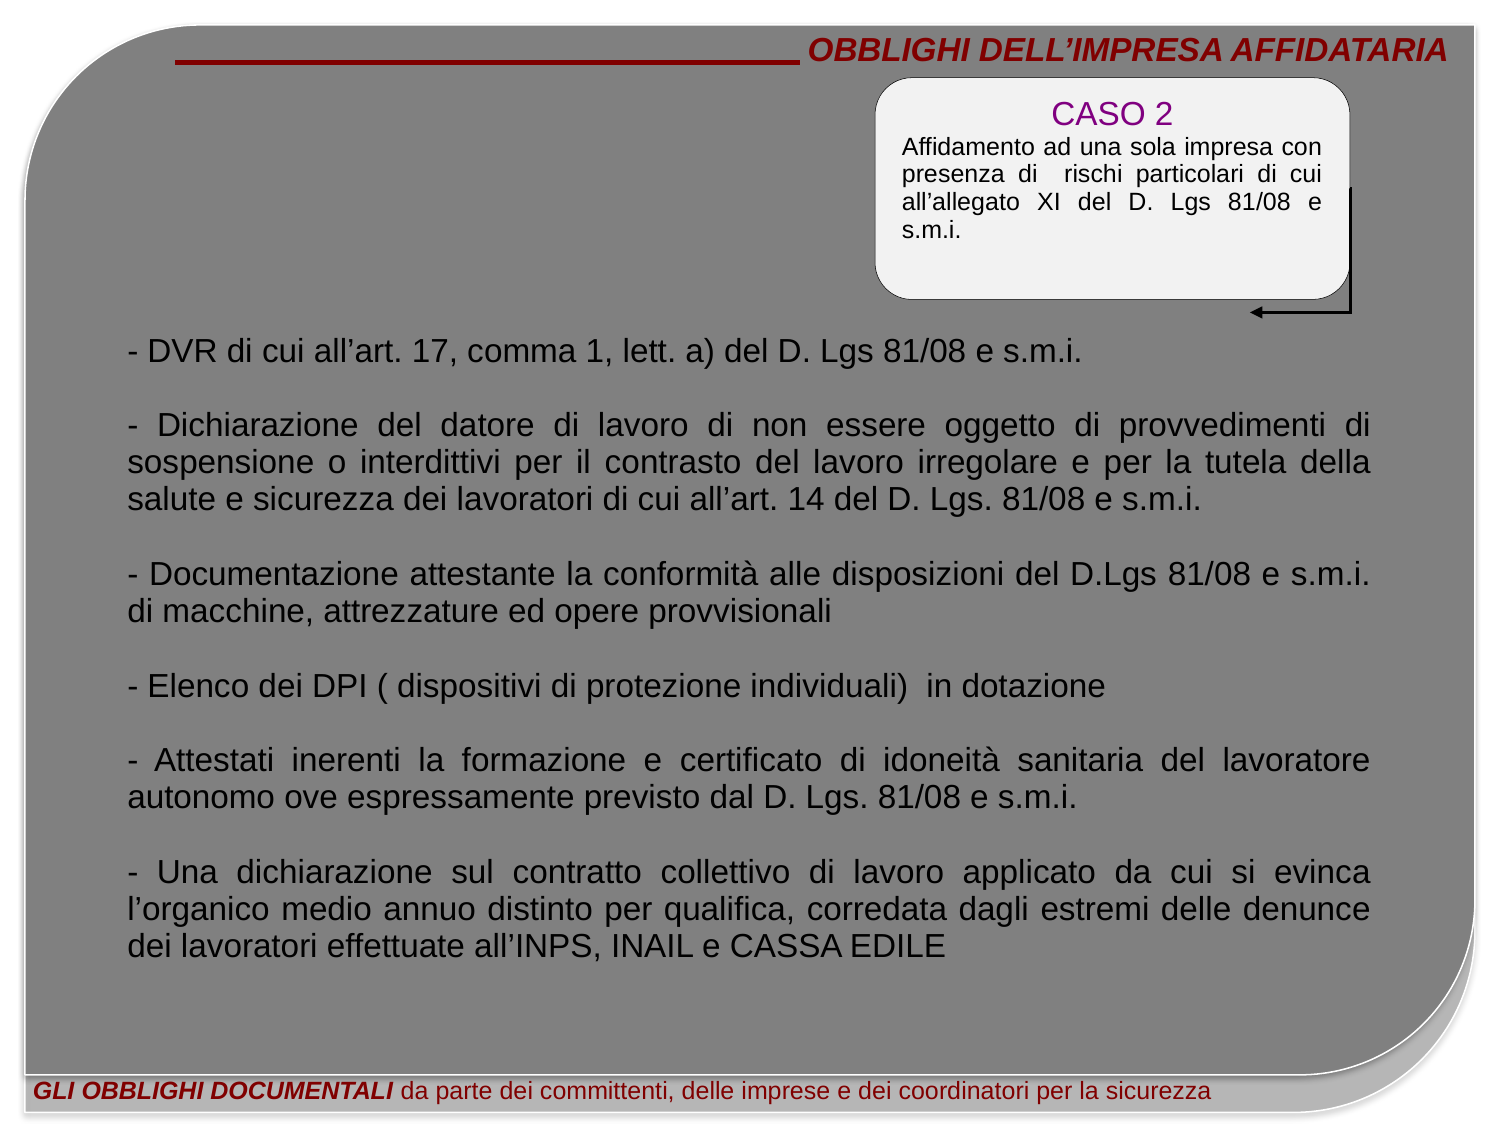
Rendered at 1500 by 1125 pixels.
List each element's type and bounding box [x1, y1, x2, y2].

text_box [1249, 188, 1351, 313]
text_box [19, 24, 1476, 1113]
